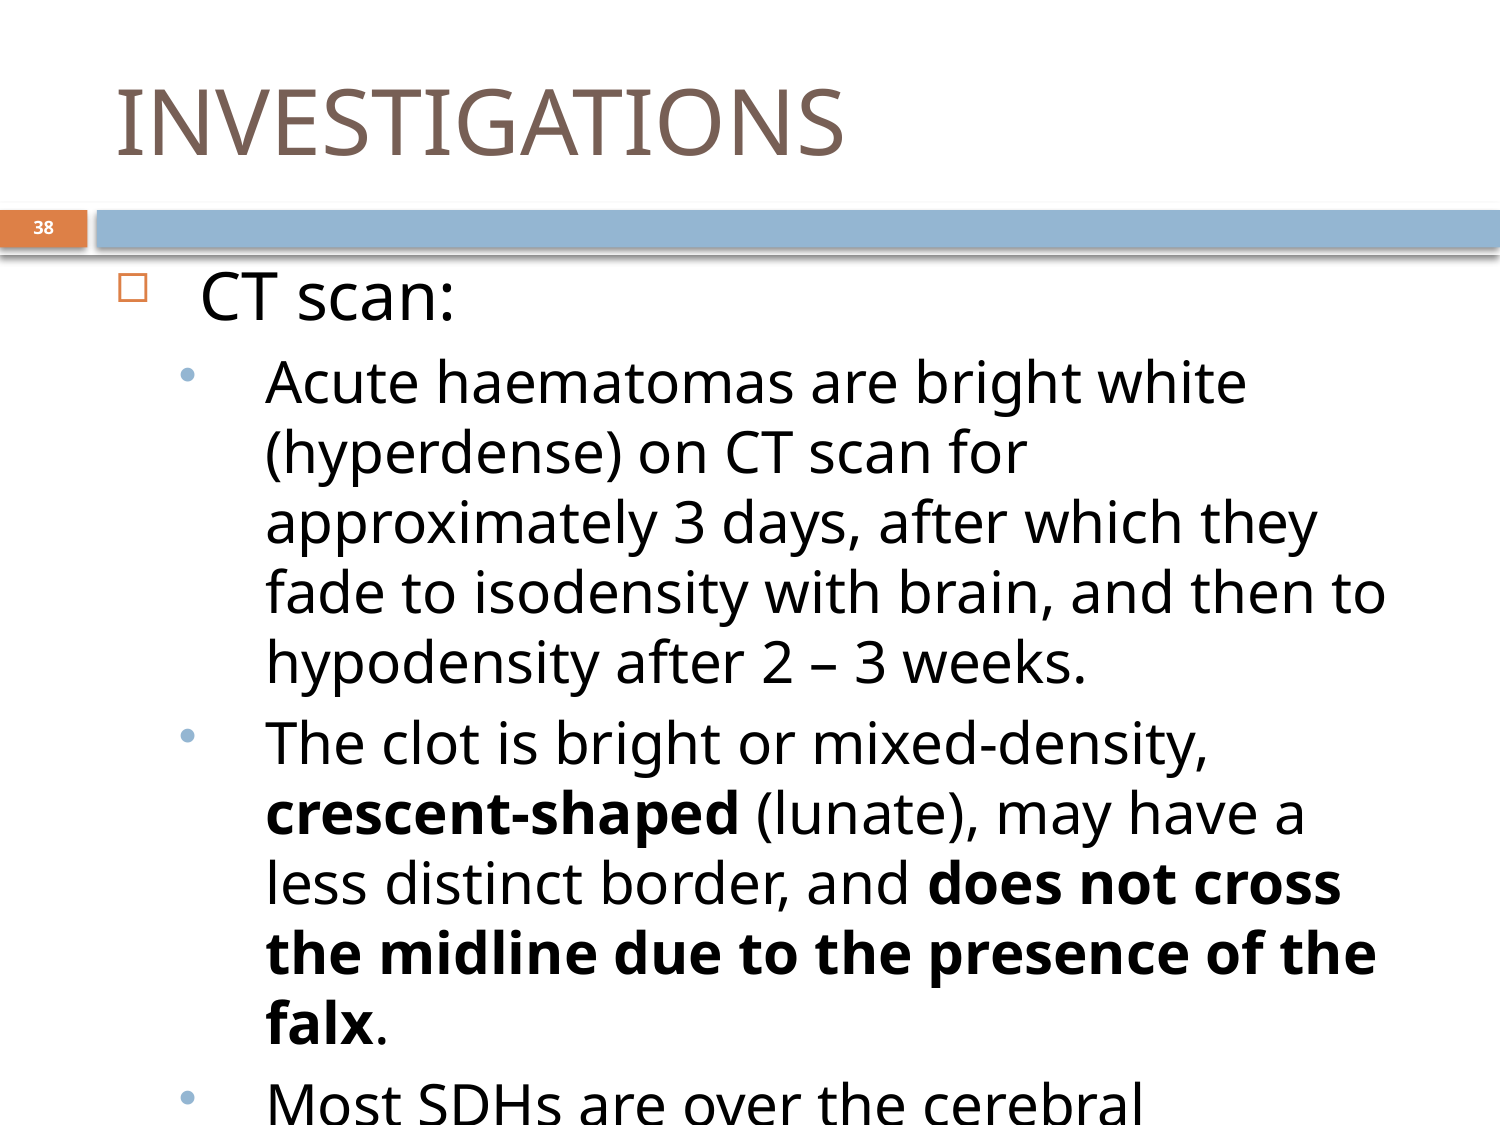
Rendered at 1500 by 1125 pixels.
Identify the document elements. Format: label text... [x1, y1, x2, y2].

slide_number 38 [0, 208, 88, 249]
title INVESTIGATIONS [100, 37, 1438, 200]
list CT scan: Acute haematomas are bright white (hyperdense) on CT scan for approximately 3 days, after which they fade to isodensity with brain, and then to hypodensity after 2 – 3 weeks. The clot is bright or mixed-density, crescent-shaped (lunate), may have a less distinct border, and does not cross the midline due to the presence of the falx. Most SDHs are over the cerebral hemispheres. [100, 246, 1438, 1079]
